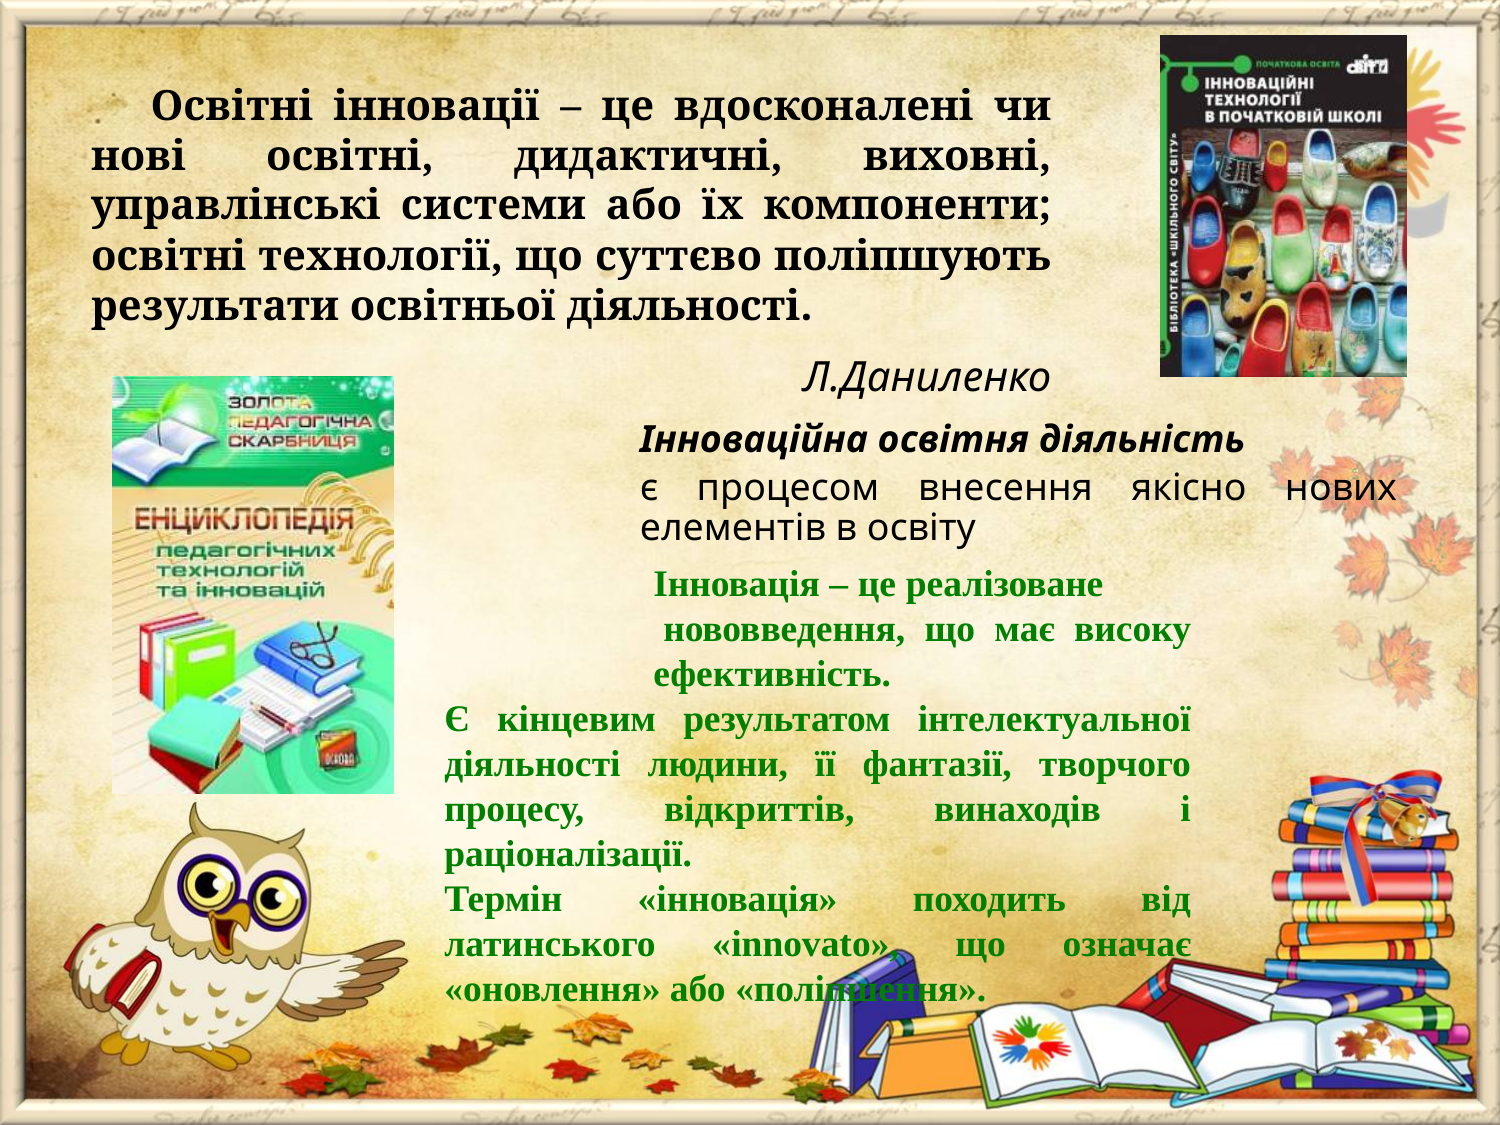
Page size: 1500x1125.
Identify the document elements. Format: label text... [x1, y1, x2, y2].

picture [0, 0, 1500, 1125]
text_box Освітні інновації – це вдосконалені чи нові освітні, дидактичні, виховні, управлінські системи або їх компоненти; освітні технології, що суттєво поліпшують результати освітньої діяльності. Л.Даниленко [76, 70, 1067, 407]
text_box Інновацiйна освiтня дiяльнiсть є процесом внесення якiсно нових елементiв в освiту [624, 412, 1413, 557]
text_box Інновація – це реалізоване нововведення, що має високу ефективність. Є кінцевим результатом інтелектуальної діяльності людини, її фантазії, творчого процесу, відкриттів, винаходів і раціоналізації. Термін «інновація» походить від латинського «innovato», що означає «оновлення» або «поліпшення». [281, 551, 1207, 1016]
